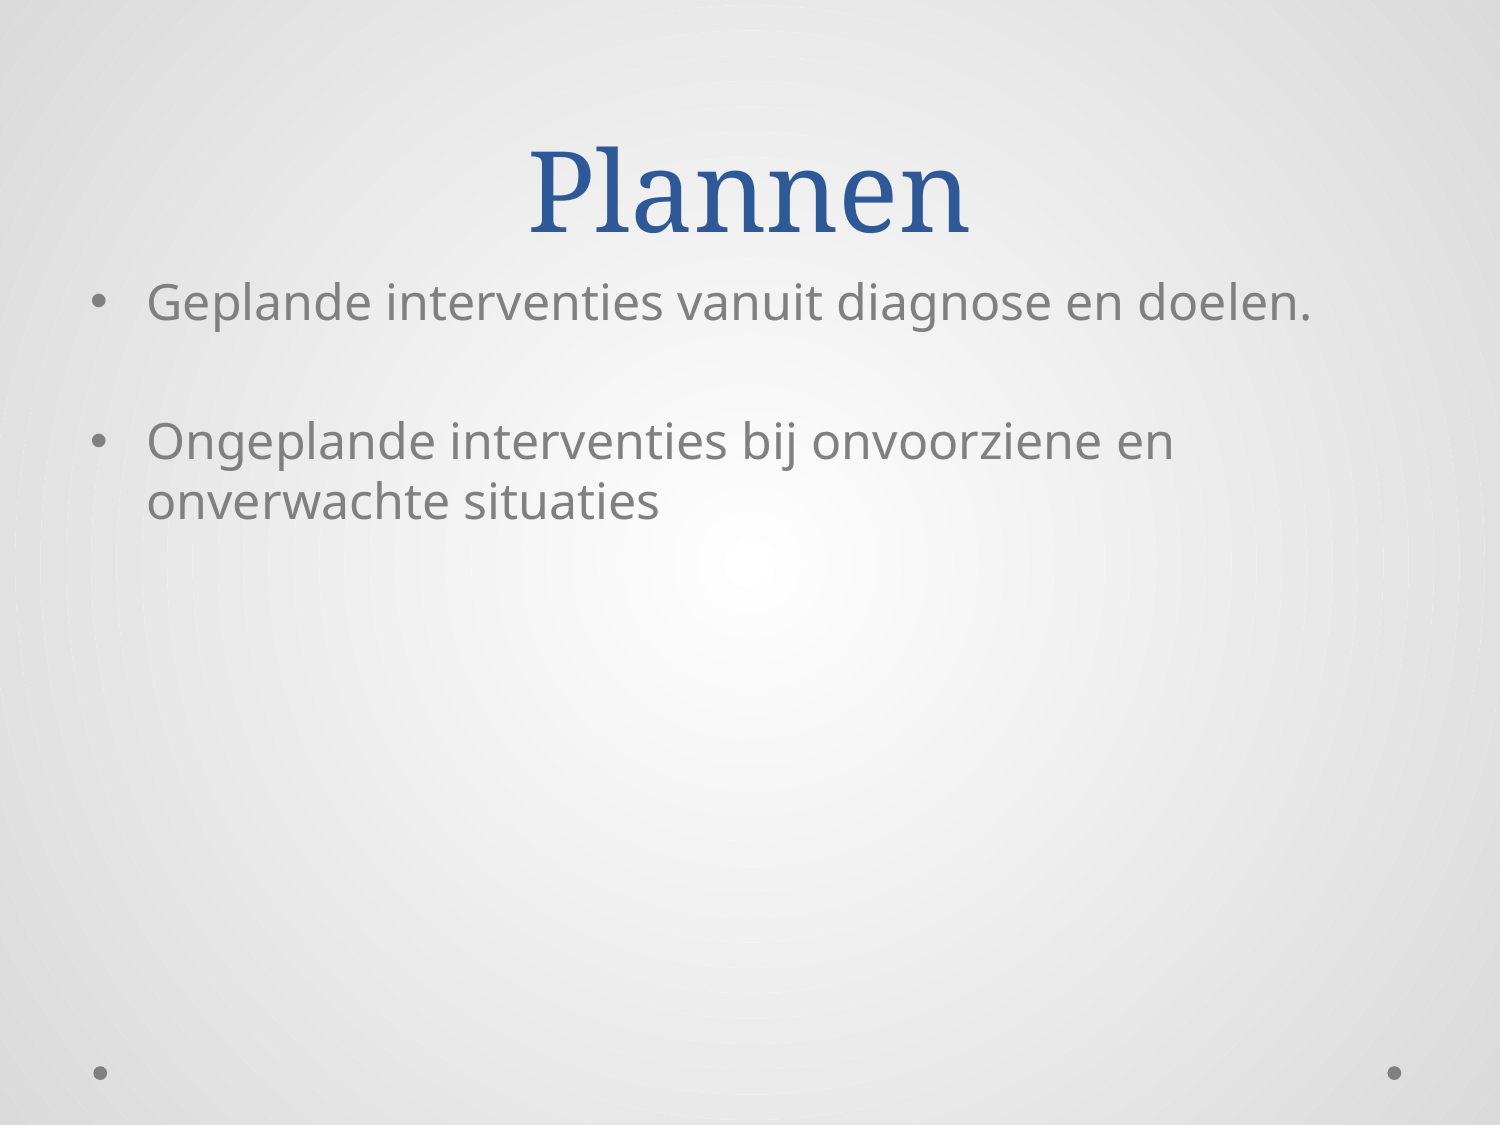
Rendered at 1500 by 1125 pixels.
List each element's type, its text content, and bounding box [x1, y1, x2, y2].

title Plannen [75, 0, 1425, 262]
list Geplande interventies vanuit diagnose en doelen. Ongeplande interventies bij onvoorziene en onverwachte situaties [75, 262, 1425, 1005]
